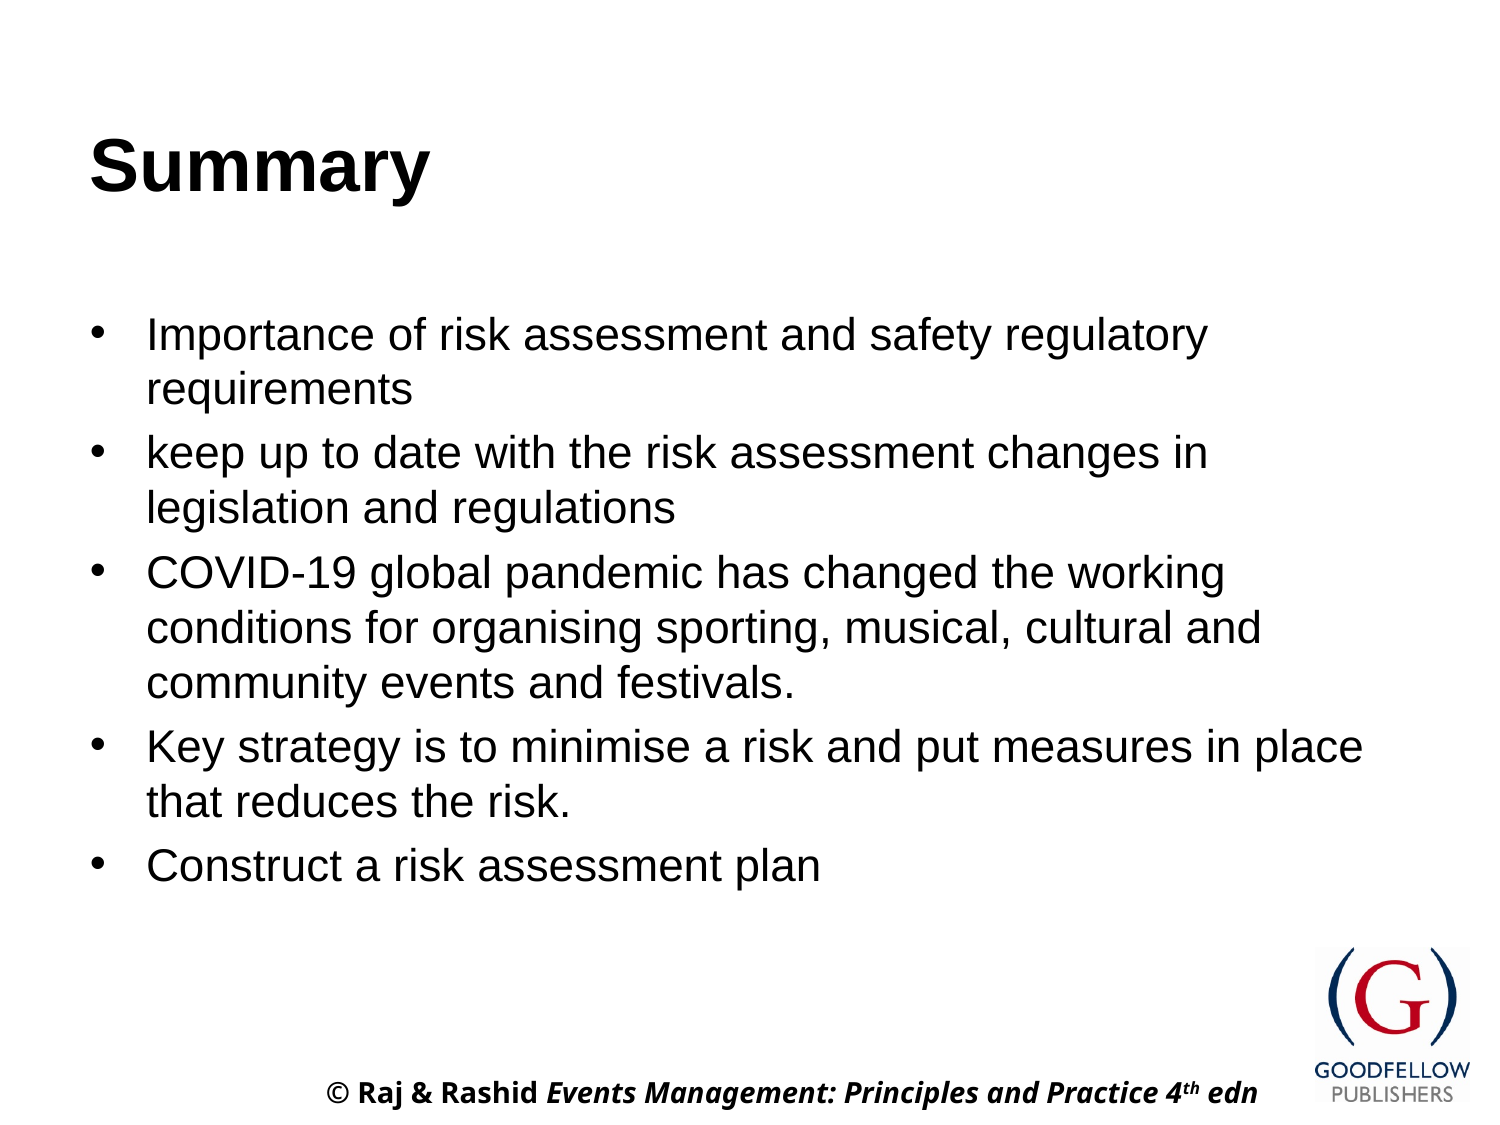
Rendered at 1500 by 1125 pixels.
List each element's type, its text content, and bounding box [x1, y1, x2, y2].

list Importance of risk assessment and safety regulatory requirements keep up to date with the risk assessment changes in legislation and regulations COVID-19 global pandemic has changed the working conditions for organising sporting, musical, cultural and community events and festivals. Key strategy is to minimise a risk and put measures in place that reduces the risk. Construct a risk assessment plan [75, 296, 1425, 923]
title Summary [75, 109, 1425, 268]
picture [1315, 947, 1470, 1102]
